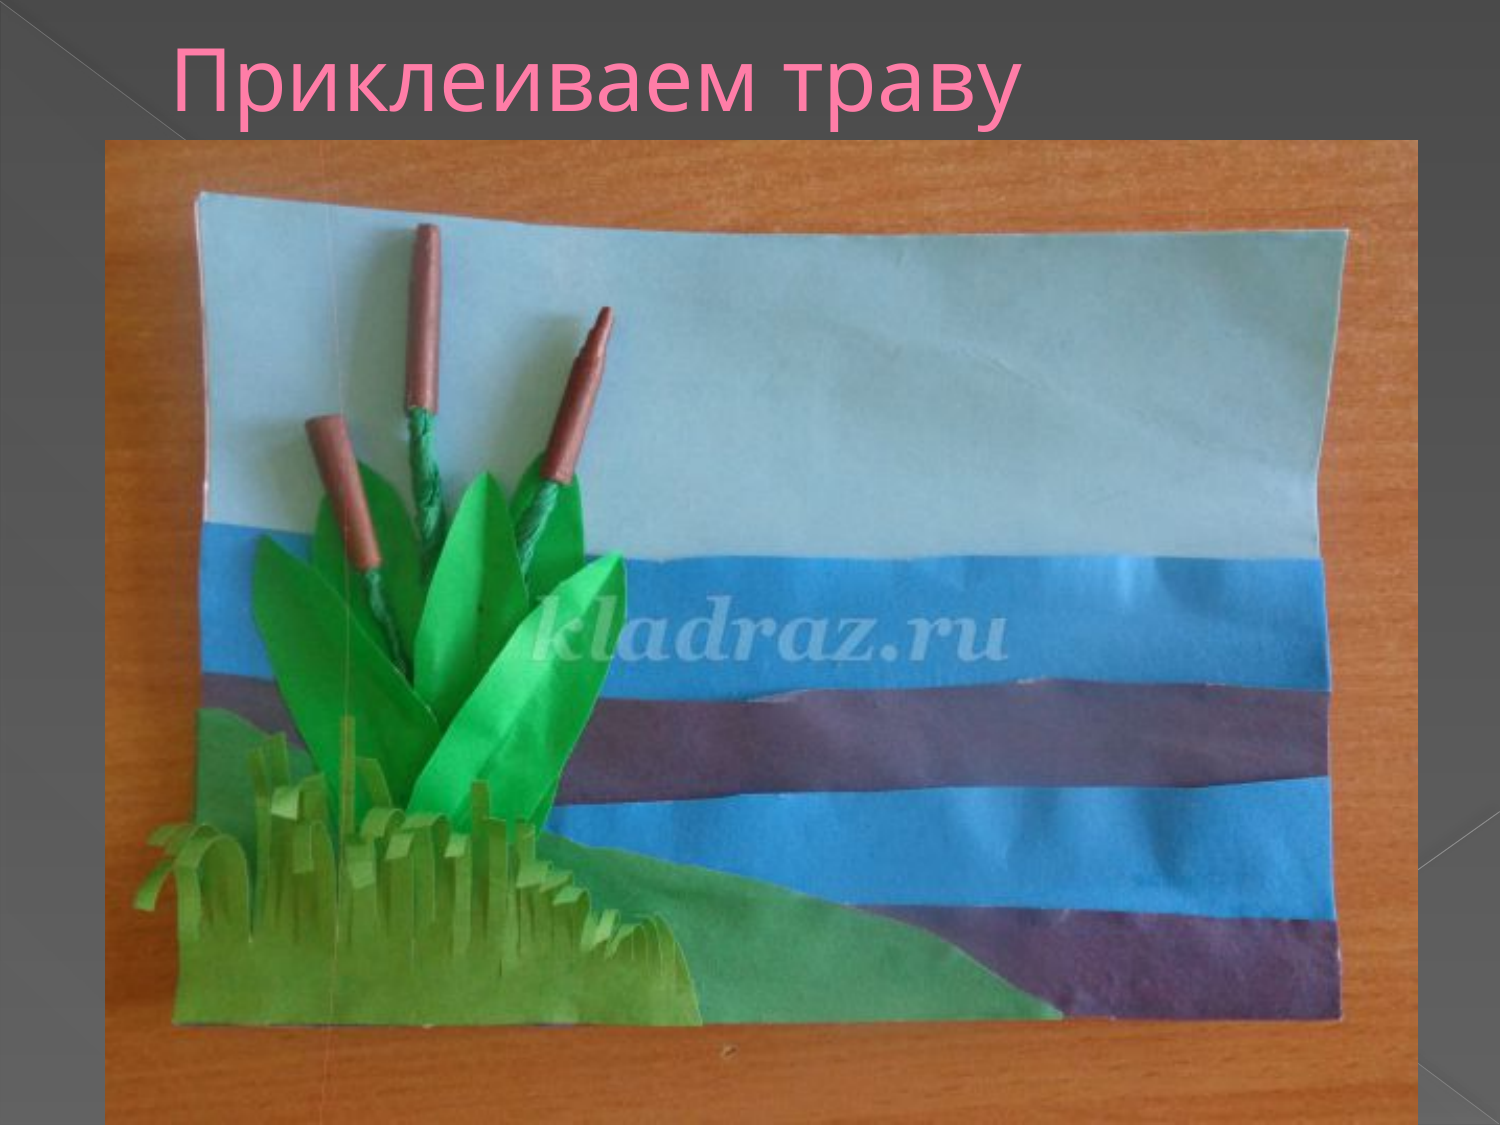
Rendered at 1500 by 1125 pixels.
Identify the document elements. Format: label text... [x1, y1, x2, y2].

title Приклеиваем траву [75, 0, 1425, 153]
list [105, 140, 1419, 1125]
